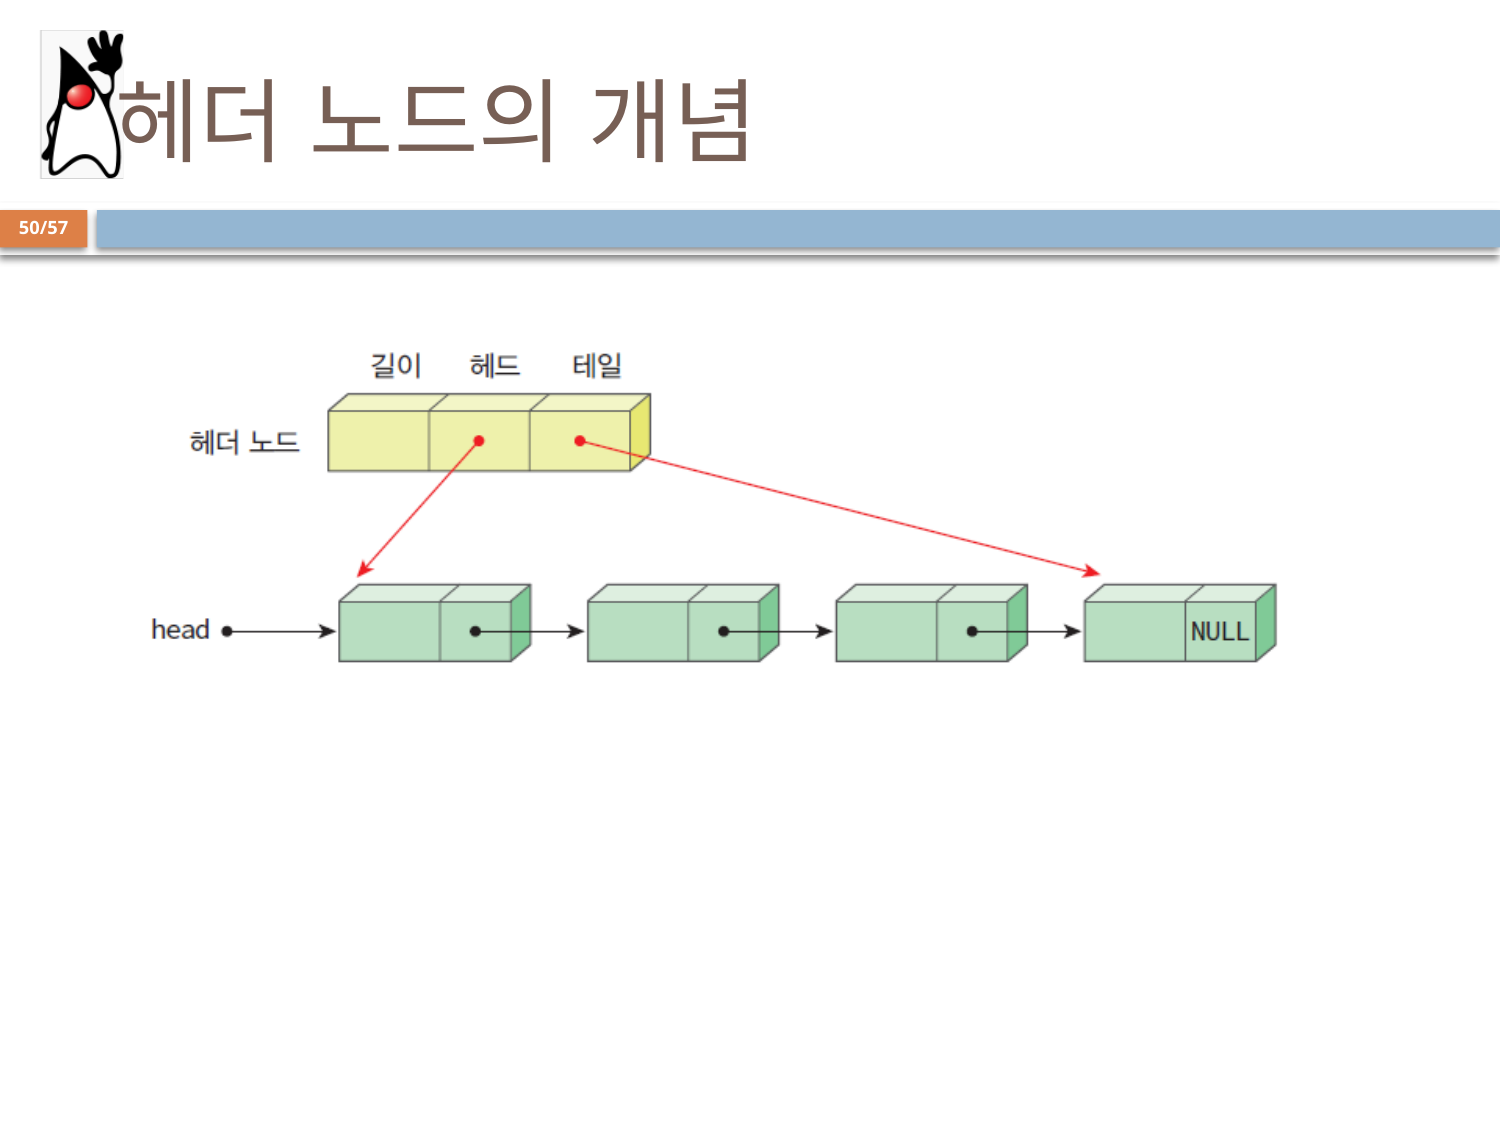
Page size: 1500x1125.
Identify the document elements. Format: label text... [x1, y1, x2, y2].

title 헤더 노드의 개념 [100, 37, 1438, 200]
slide_number 50/57 [0, 208, 88, 249]
picture [39, 30, 124, 179]
picture [129, 325, 1346, 686]
